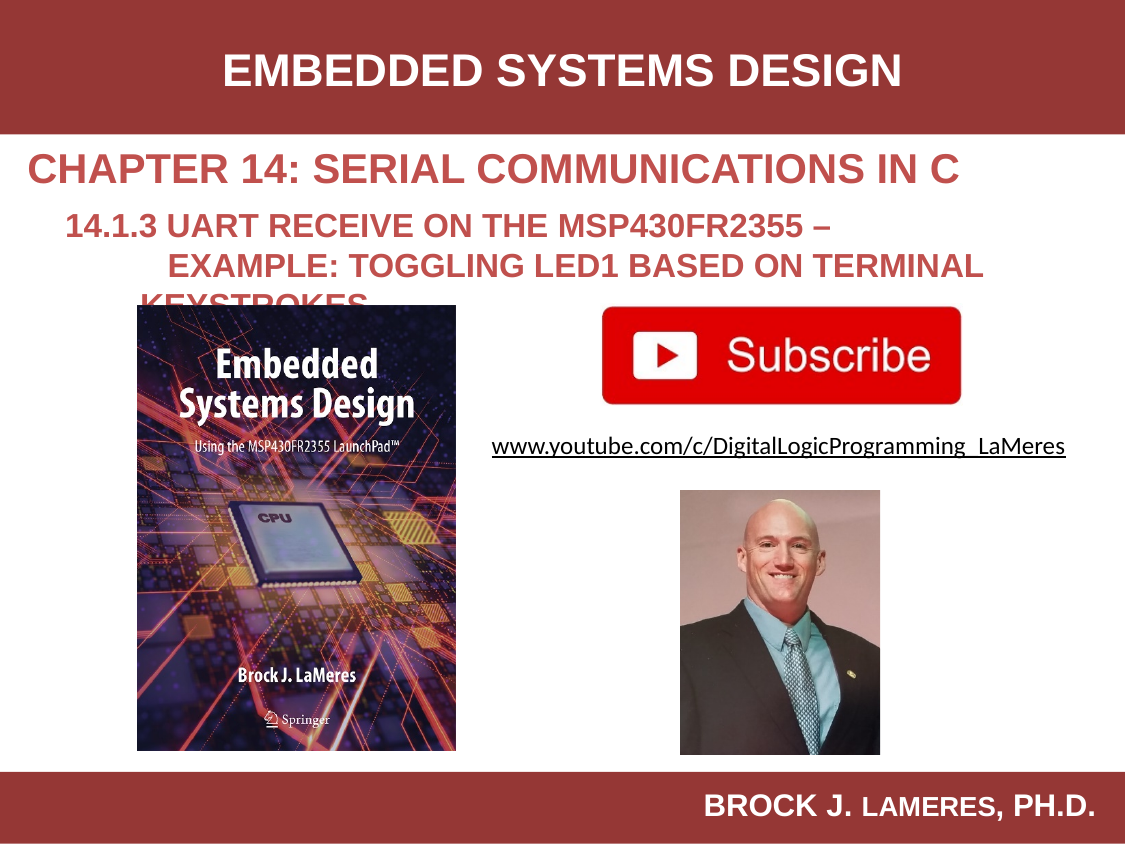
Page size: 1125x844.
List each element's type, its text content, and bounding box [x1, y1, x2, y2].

picture [599, 303, 963, 406]
subtitle Brock J. LaMeres, Ph.D. [687, 777, 1113, 832]
picture [679, 490, 881, 756]
text_box [0, 770, 1125, 844]
text_box 14.1.3 UART Receive on the MSP430FR2355 – Example: Toggling LED1 Based on Terminal Keystrokes [50, 196, 1125, 252]
title Embedded Systems Design [0, 1, 1125, 135]
text_box www.youtube.com/c/DigitalLogicProgramming_LaMeres [476, 421, 1102, 467]
text_box Chapter 14: Serial Communications in C [12, 136, 1100, 200]
picture [137, 305, 456, 751]
